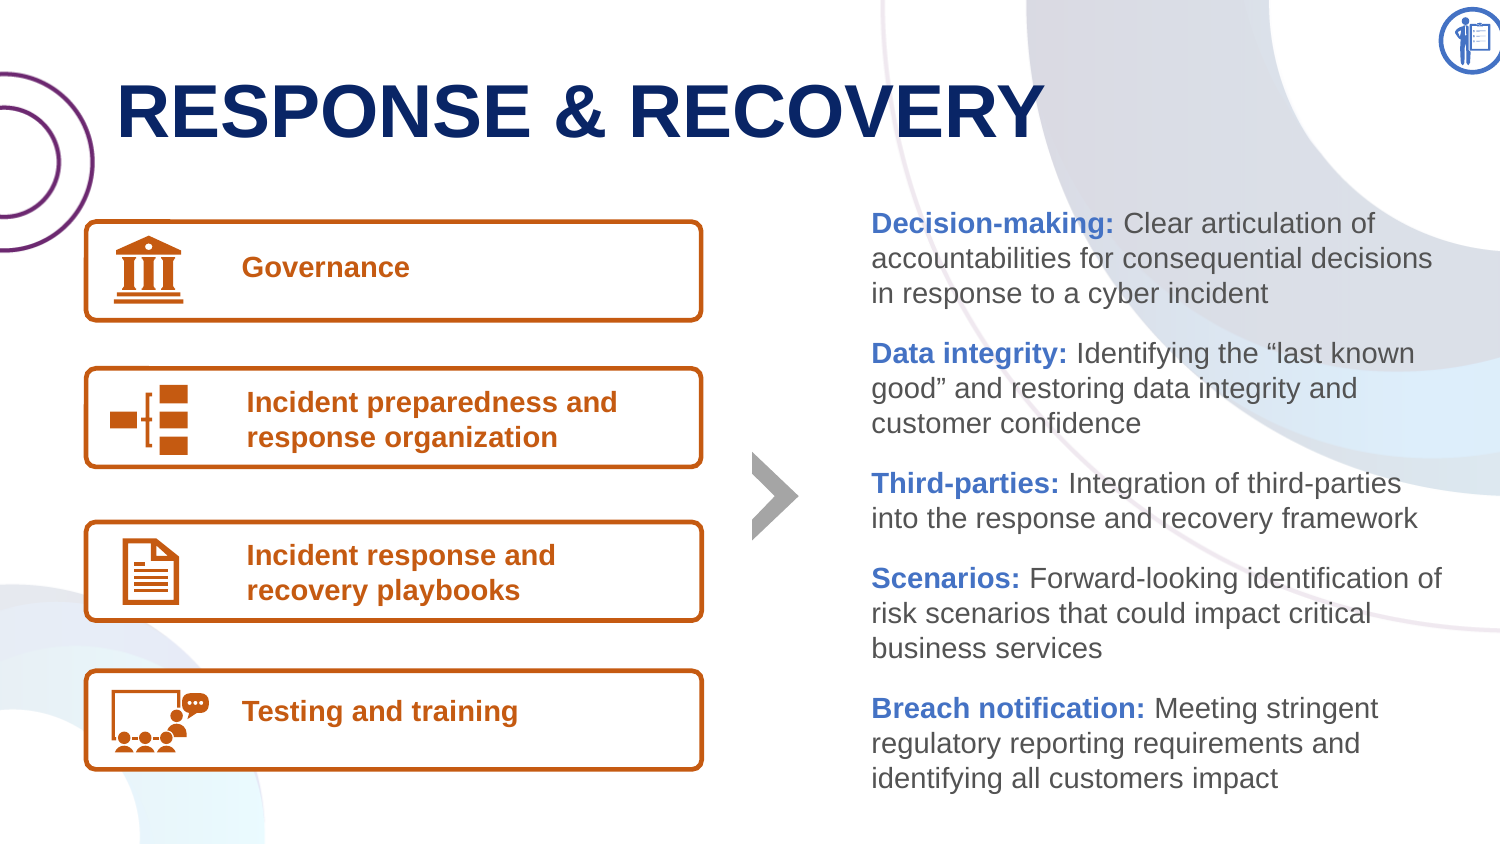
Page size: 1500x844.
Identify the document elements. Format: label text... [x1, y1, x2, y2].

text_box [85, 220, 703, 322]
text_box Decision-making: Clear articulation of accountabilities for consequential decisions in response to a cyber incident Data integrity: Identifying the “last known good” and restoring data integrity and customer confidence Third-parties: Integration of third-parties into the response and recovery framework Scenarios: Forward-looking identification of risk scenarios that could impact critical business services Breach notification: Meeting stringent regulatory reporting requirements and identifying all customers impact [856, 197, 1464, 802]
text_box [84, 669, 703, 771]
text_box Incident preparedness and response organization [246, 383, 710, 425]
text_box Governance [241, 248, 657, 291]
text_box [1440, 9, 1500, 73]
text_box Incident response and recovery playbooks [246, 536, 599, 573]
text_box [115, 234, 183, 297]
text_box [110, 689, 209, 753]
text_box Response & recovery [101, 55, 1399, 161]
text_box [751, 449, 801, 543]
text_box Testing and training [241, 691, 726, 734]
text_box [85, 367, 703, 468]
text_box [113, 298, 184, 305]
picture [0, 0, 1500, 844]
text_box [110, 384, 188, 455]
text_box [84, 520, 703, 622]
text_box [122, 538, 179, 605]
